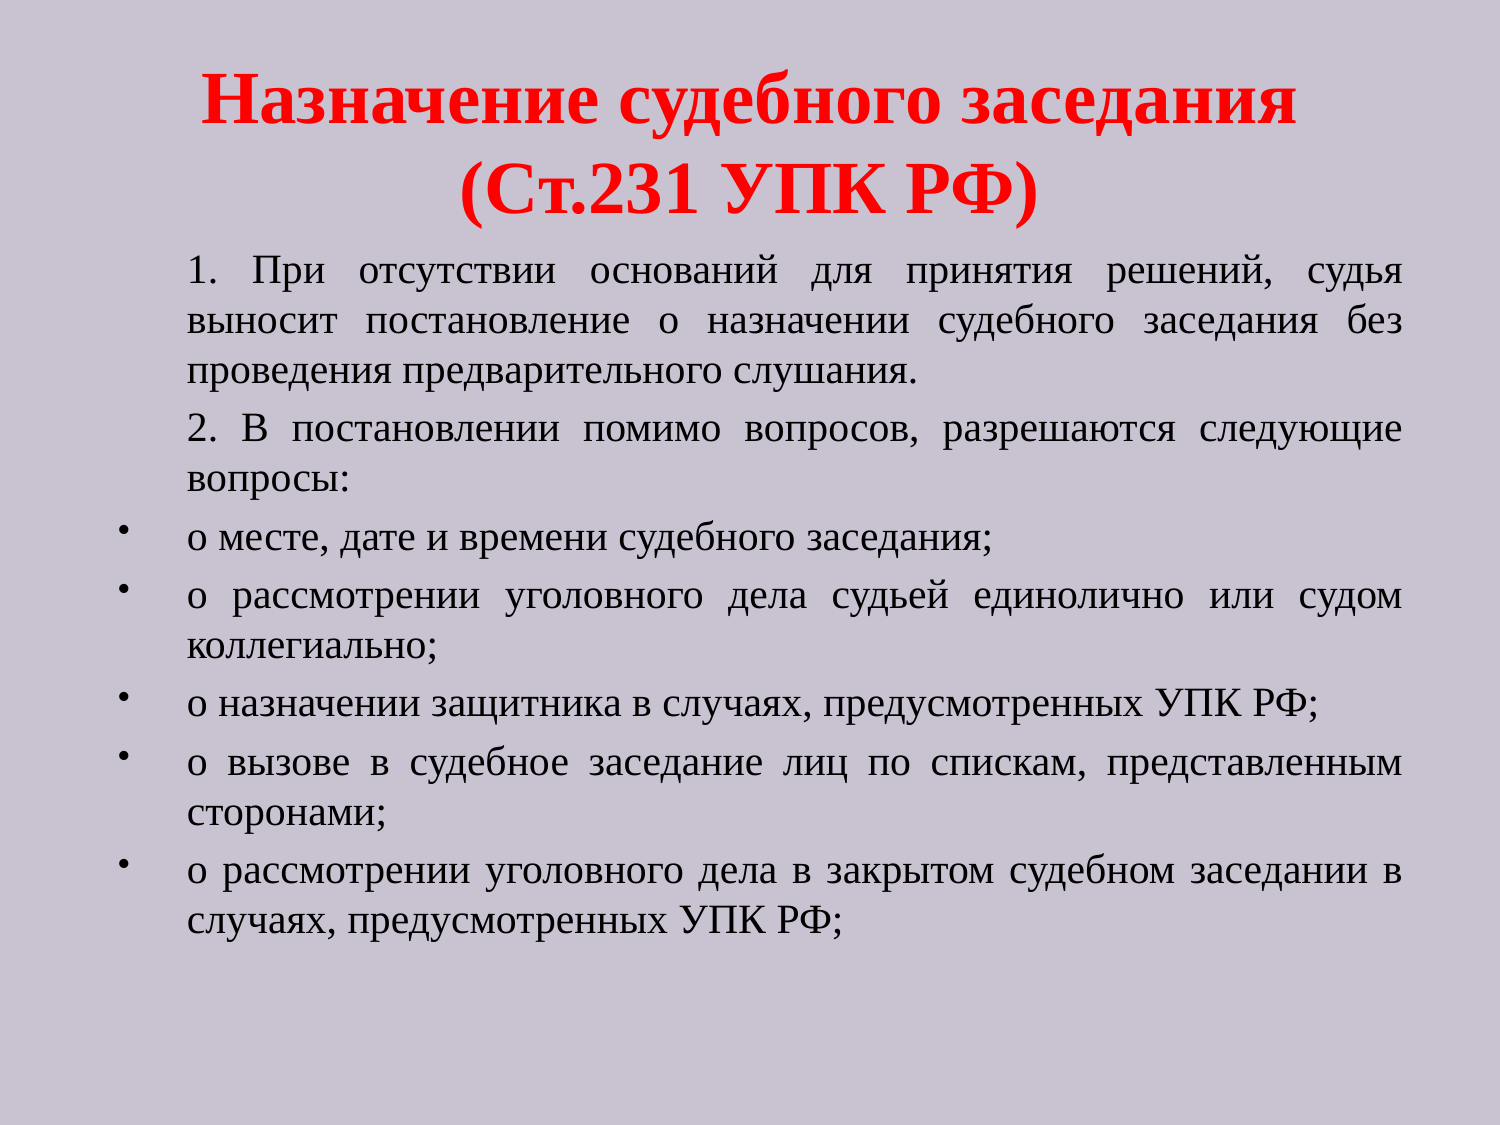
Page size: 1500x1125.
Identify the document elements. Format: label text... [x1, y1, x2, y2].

title Назначение судебного заседания (Ст.231 УПК РФ) [75, 45, 1425, 233]
list 1. При отсутствии оснований для принятия решений, судья выносит постановление о назначении судебного заседания без проведения предварительного слушания. 2. В постановлении помимо вопросов, разрешаются следующие вопросы: о месте, дате и времени судебного заседания; о рассмотрении уголовного дела судьей единолично или судом коллегиально; о назначении защитника в случаях, предусмотренных УПК РФ; о вызове в судебное заседание лиц по спискам, представленным сторонами; о рассмотрении уголовного дела в закрытом судебном заседании в случаях, предусмотренных УПК РФ; [82, 234, 1418, 1079]
